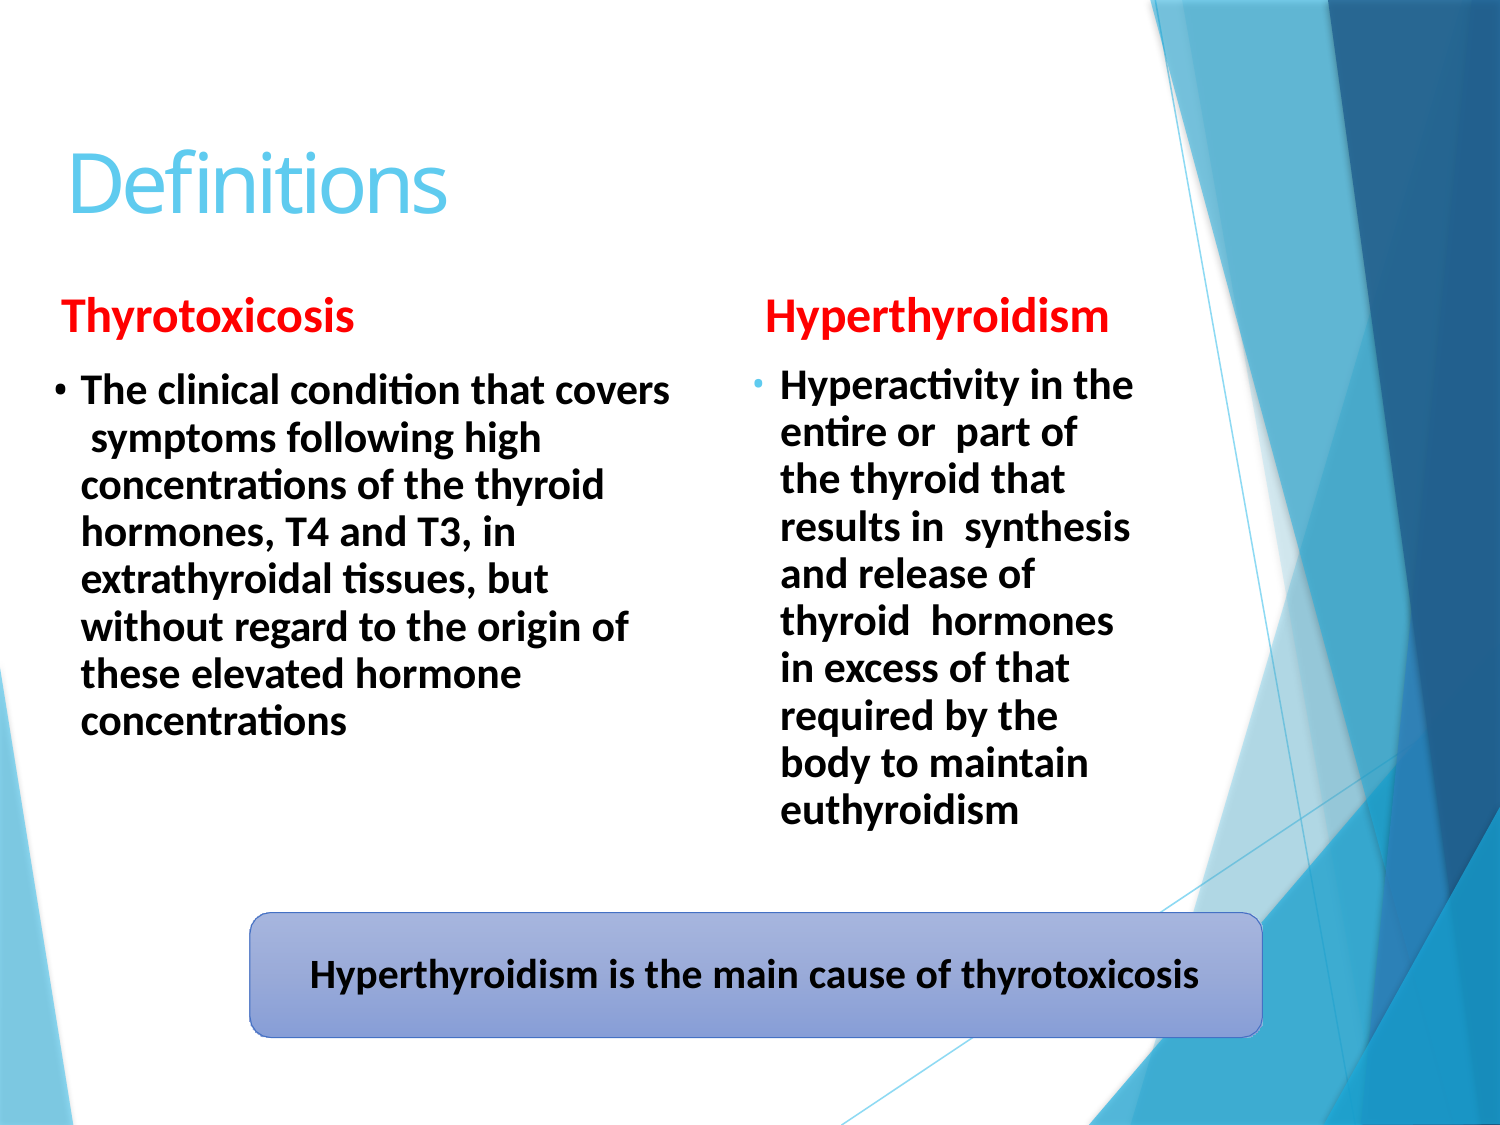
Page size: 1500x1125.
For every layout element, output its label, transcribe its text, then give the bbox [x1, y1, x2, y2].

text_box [248, 911, 1264, 1039]
text_box Hyperthyroidism [762, 280, 1142, 343]
list Hyperactivity in the entire or part of the thyroid that results in synthesis and release of thyroid hormones in excess of that required by the body to maintain euthyroidism [750, 354, 1142, 910]
text_box The clinical condition that covers symptoms following high concentrations of the thyroid hormones, T4 and T3, in extrathyroidal tissues, but without regard to the origin of these elevated hormone concentrations [50, 360, 677, 746]
text_box Thyrotoxicosis [58, 280, 413, 343]
title Definitions [62, 128, 588, 319]
